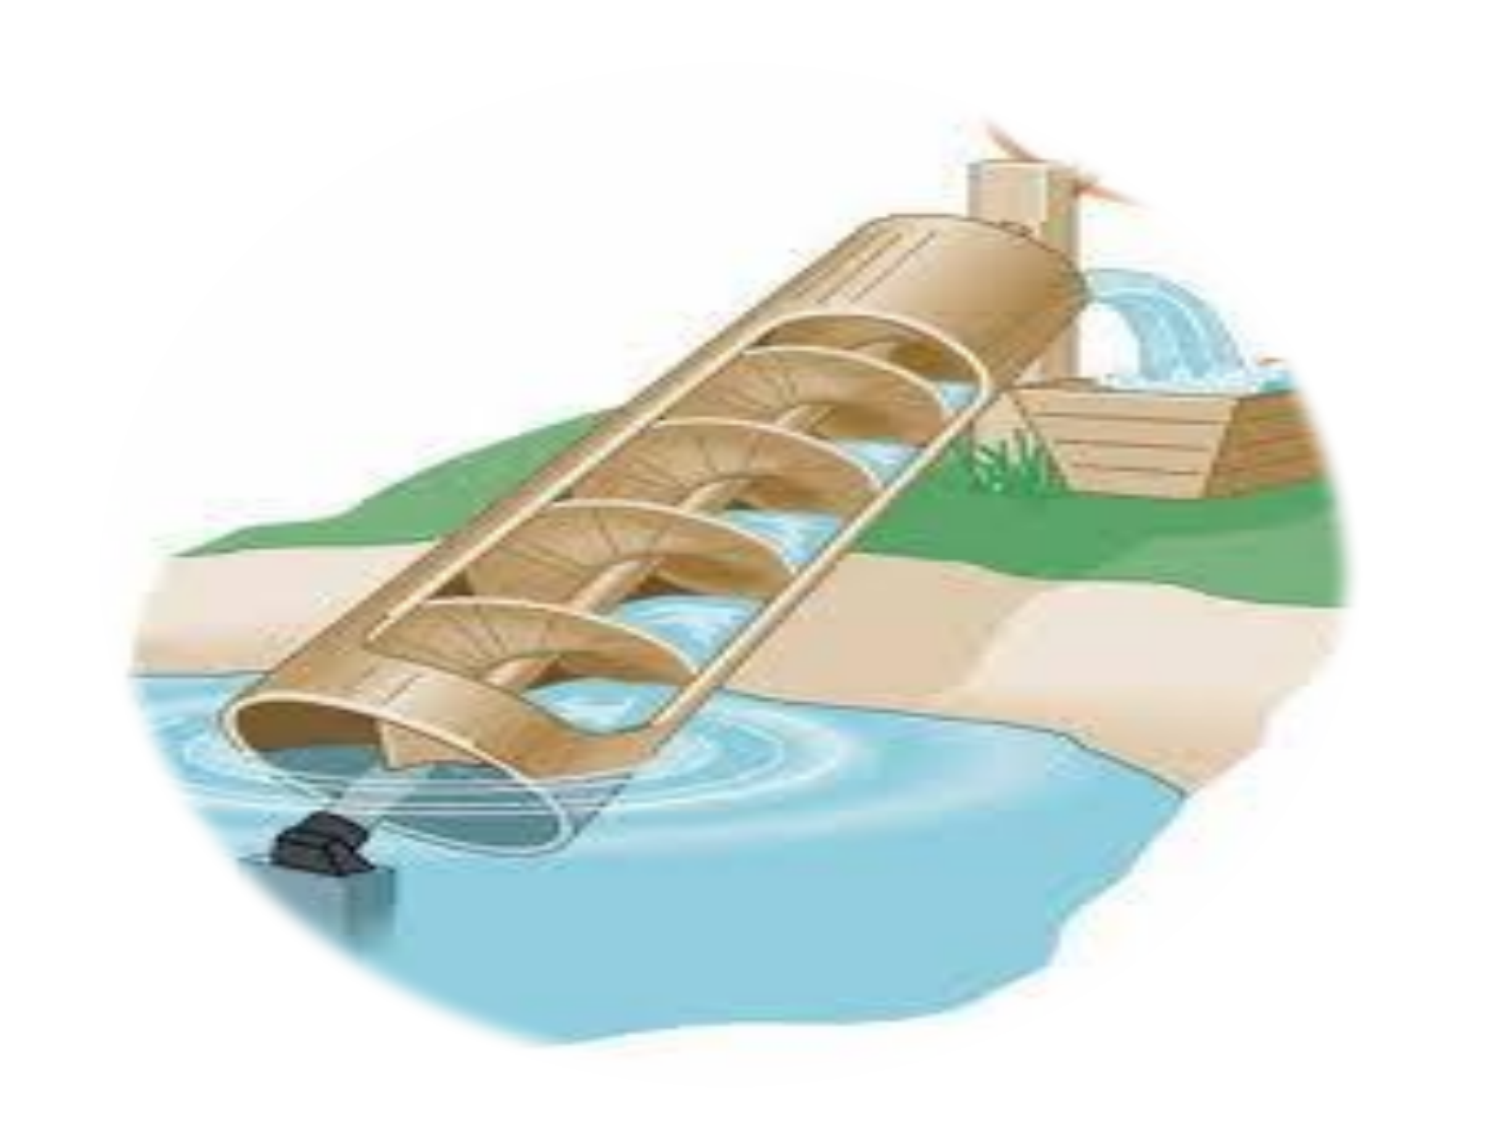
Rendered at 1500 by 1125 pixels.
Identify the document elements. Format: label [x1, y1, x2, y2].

picture [99, 62, 1363, 1088]
